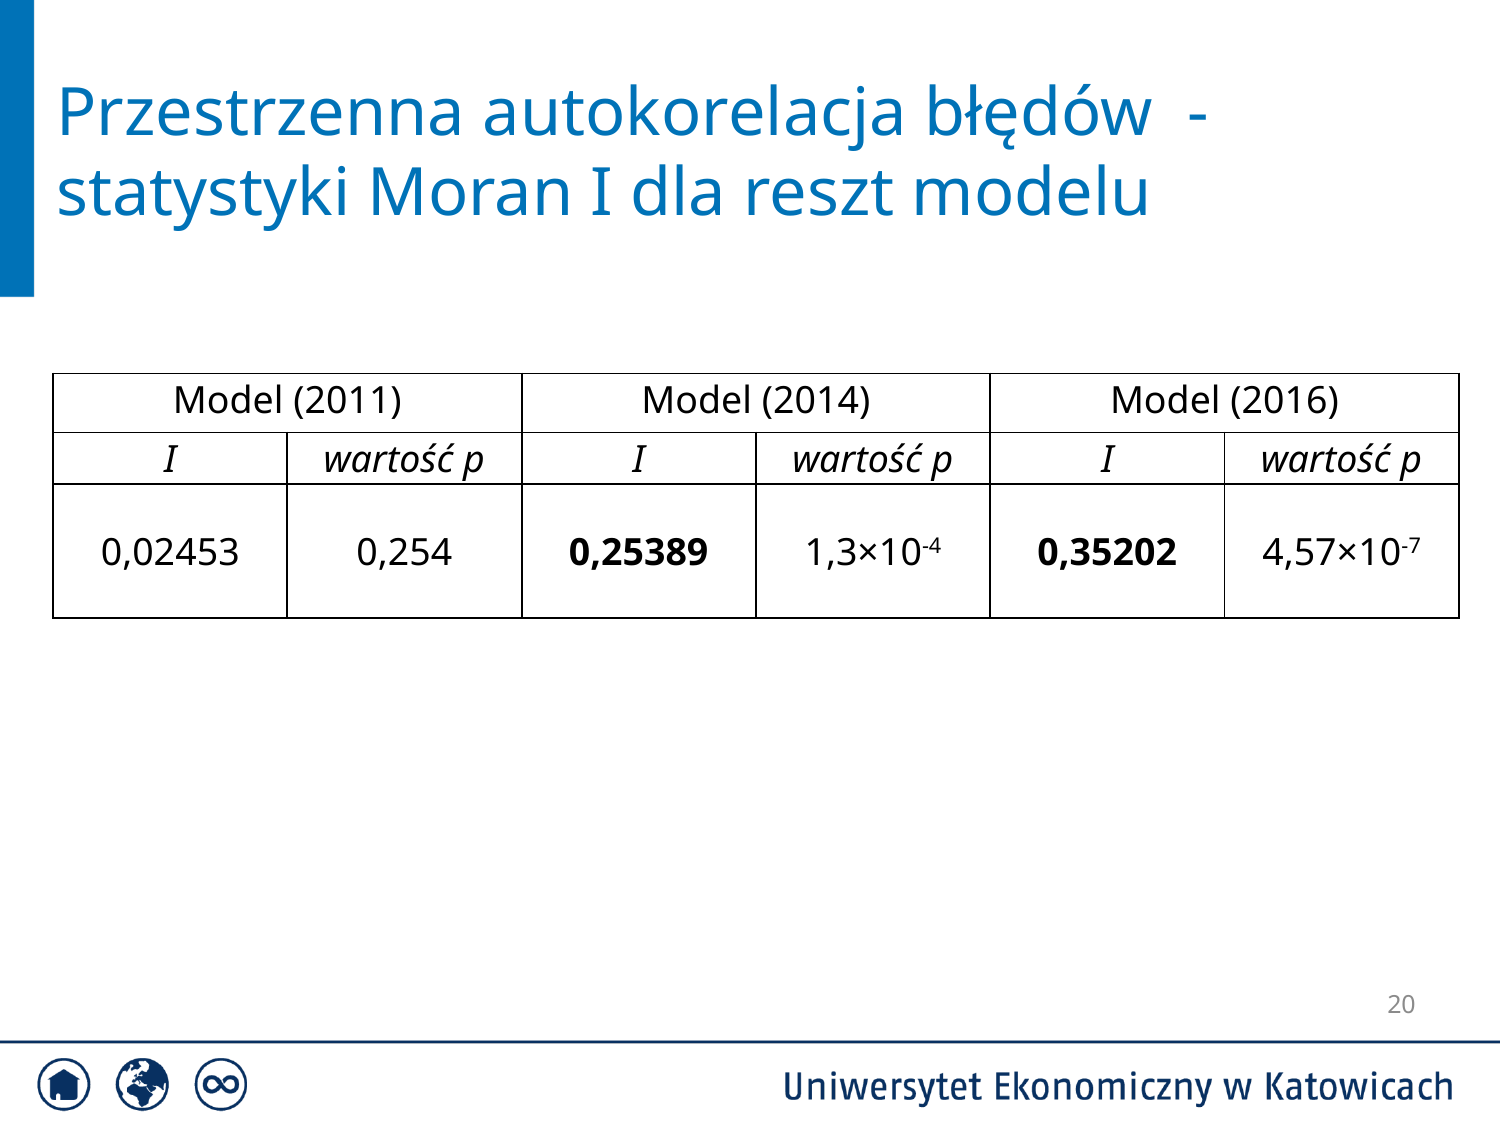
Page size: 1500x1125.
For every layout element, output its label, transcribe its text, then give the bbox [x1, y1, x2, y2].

table_header Model (2016) [991, 374, 1458, 432]
table_cell wartość p [757, 433, 989, 483]
table_cell 0,25389 [523, 485, 755, 617]
table_cell 0,254 [288, 485, 521, 617]
table_header Model (2014) [523, 374, 989, 432]
table_cell 4,57×10-7 [1225, 485, 1458, 617]
table_cell 0,02453 [54, 485, 286, 617]
table_cell wartość p [288, 433, 521, 483]
table_header Model (2011) [54, 374, 521, 432]
table_cell 1,3×10-4 [757, 485, 989, 617]
table_cell wartość p [1225, 433, 1458, 483]
table_cell 0,35202 [991, 485, 1224, 617]
title Przestrzenna autokorelacja błędów - statystyki Moran I dla reszt modelu [41, 54, 1392, 243]
picture [0, 0, 1500, 1125]
slide_number 20 [1328, 976, 1431, 1036]
table_cell I [523, 433, 755, 483]
table_cell I [991, 433, 1224, 483]
table_cell I [54, 433, 286, 483]
